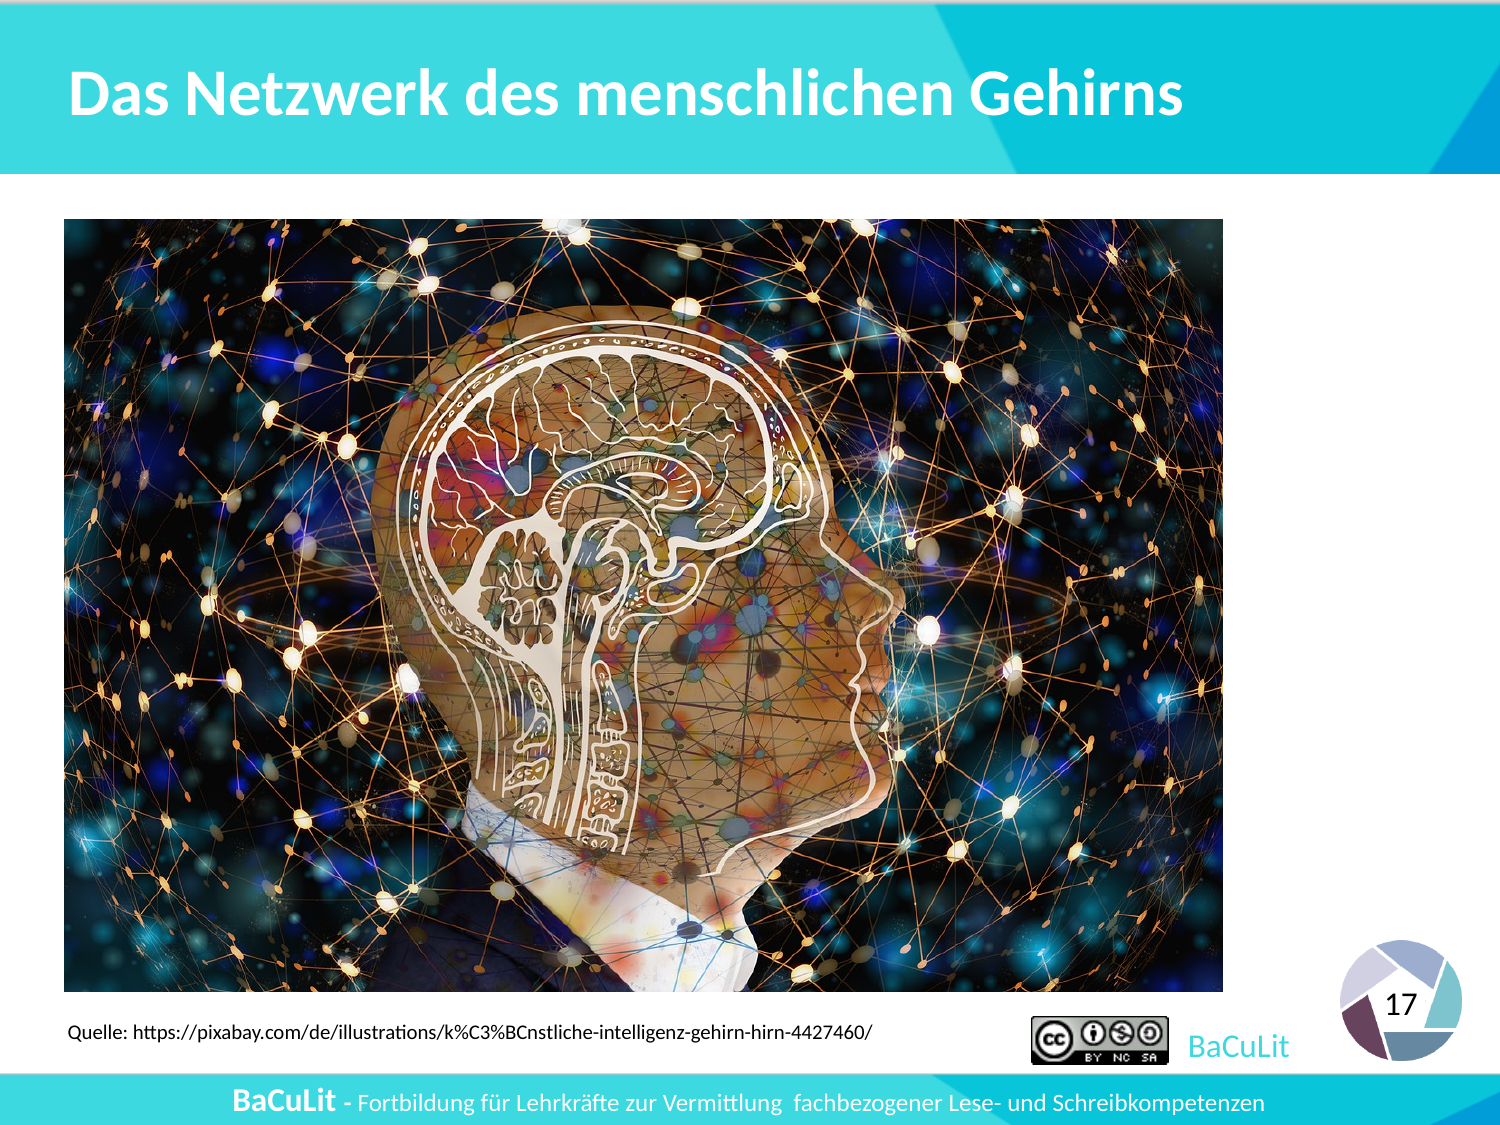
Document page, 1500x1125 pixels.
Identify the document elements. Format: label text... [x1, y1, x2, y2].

text_box Quelle: https://pixabay.com/de/illustrations/k%C3%BCnstliche-intelligenz-gehirn-hirn-4427460/ [53, 1011, 998, 1052]
picture [0, 1073, 1500, 1125]
picture [1031, 1016, 1169, 1065]
picture [1340, 940, 1462, 1061]
title Das Netzwerk des menschlichen Gehirns [53, 1, 1354, 176]
picture [64, 219, 1223, 992]
picture [0, 0, 1500, 174]
